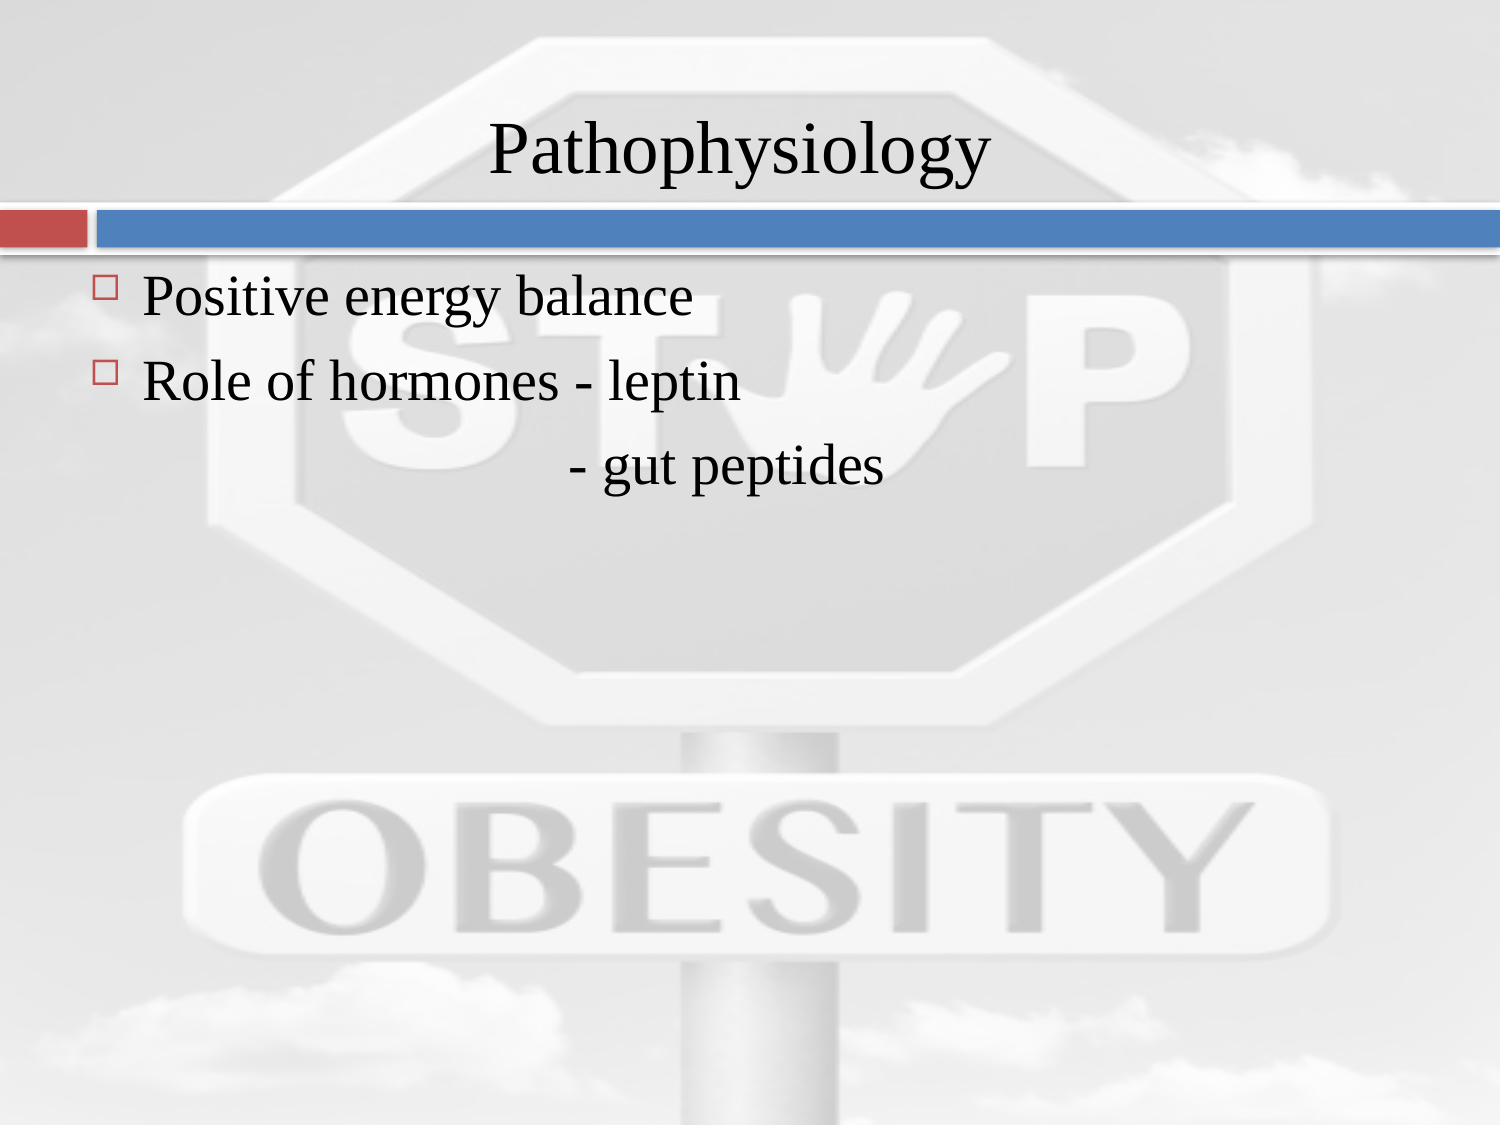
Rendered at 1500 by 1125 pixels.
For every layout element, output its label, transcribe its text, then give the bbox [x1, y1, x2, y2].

title Pathophysiology [75, 75, 1425, 213]
list Positive energy balance Role of hormones - leptin - gut peptides [75, 249, 1425, 1038]
